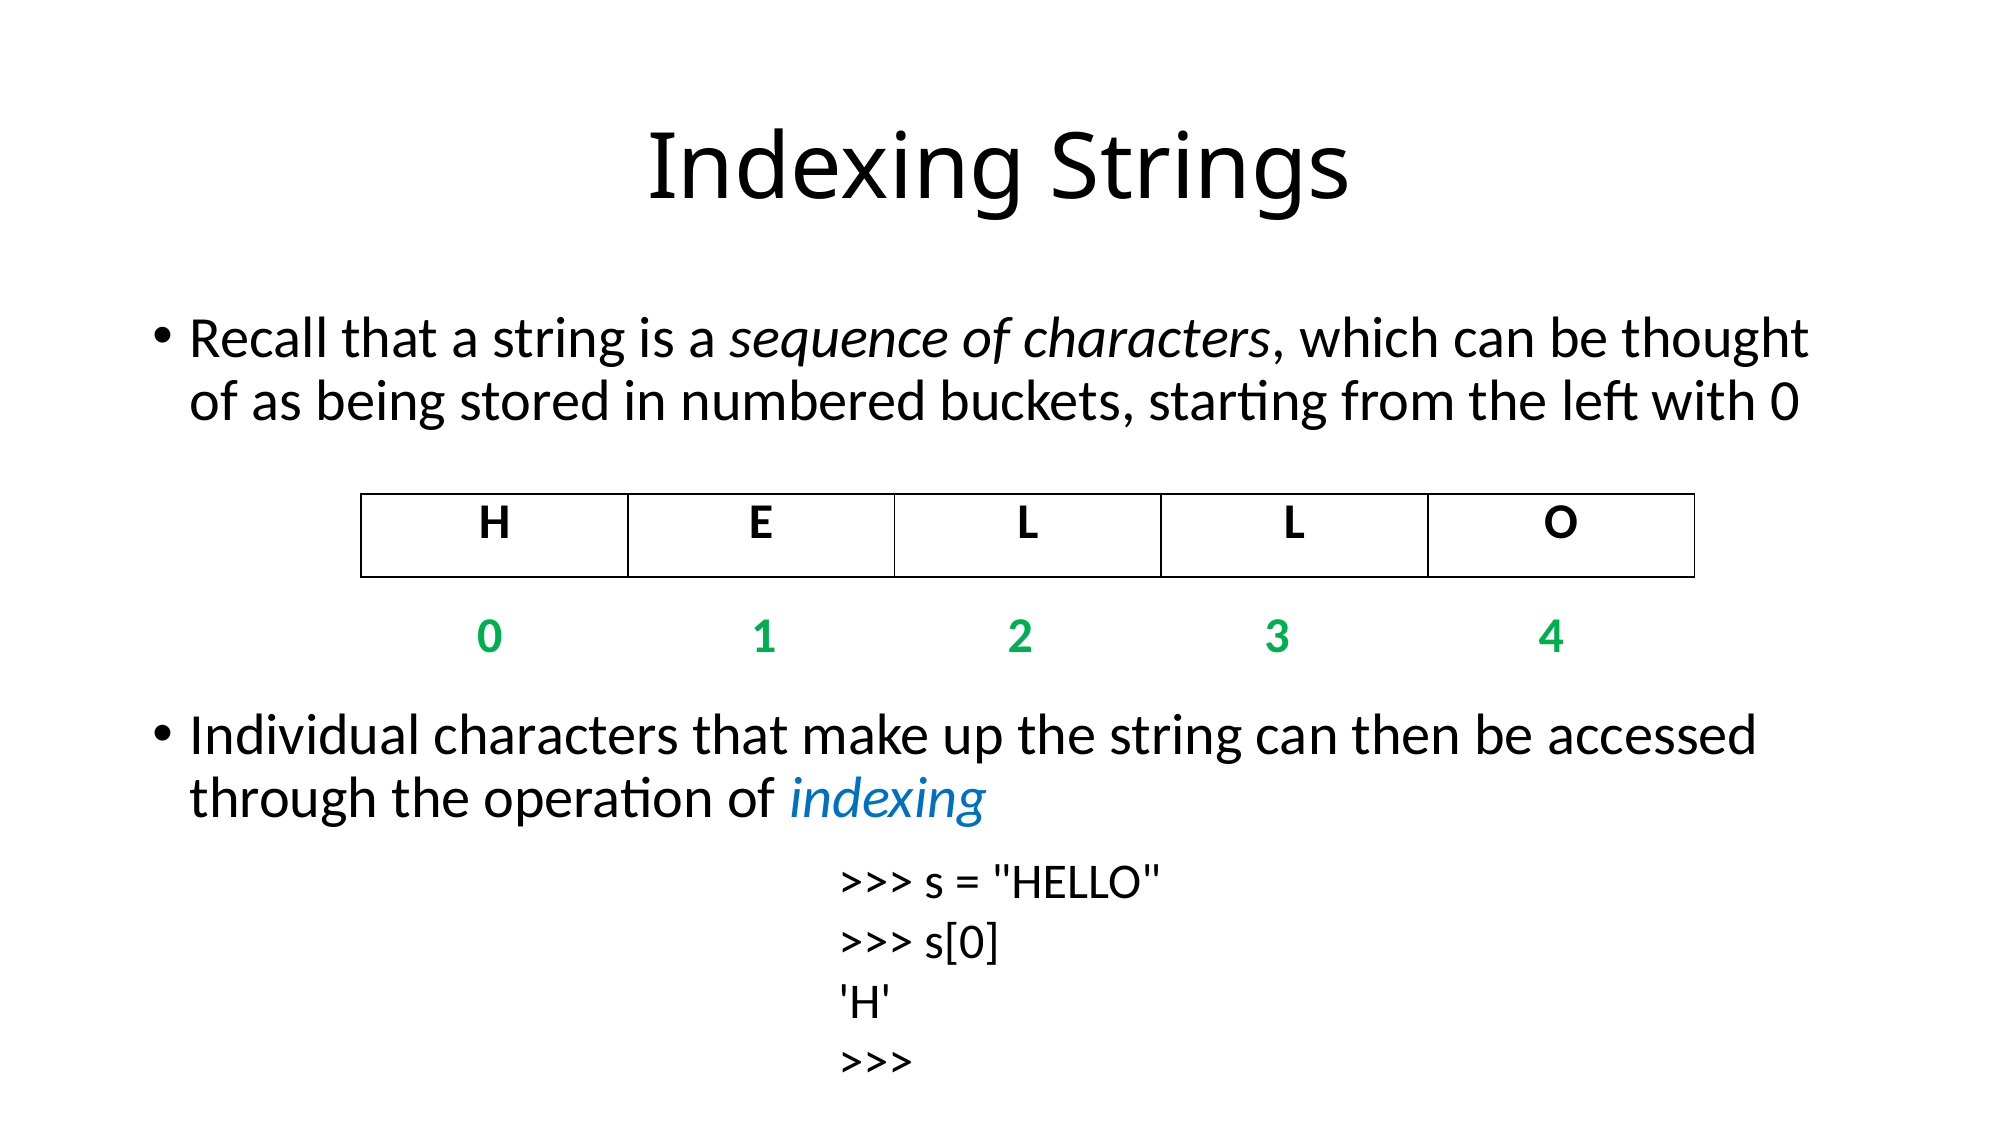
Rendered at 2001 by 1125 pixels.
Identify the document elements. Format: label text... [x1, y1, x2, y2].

text_box 2 [993, 594, 1048, 670]
text_box 3 [1249, 594, 1305, 670]
table_header E [629, 495, 894, 576]
table_header H [362, 495, 627, 576]
text_box 4 [1523, 594, 1579, 670]
list Recall that a string is a sequence of characters, which can be thought of as being stored in numbered buckets, starting from the left with 0 Individual characters that make up the string can then be accessed through the operation of indexing [137, 299, 1863, 1014]
text_box 0 [462, 594, 518, 670]
text_box >>> s = "HELLO" >>> s[0] 'H' >>> [823, 841, 1177, 1097]
table_header O [1429, 495, 1694, 576]
table_header L [895, 495, 1160, 576]
title Indexing Strings [137, 59, 1863, 278]
text_box 1 [736, 594, 792, 670]
table_header L [1162, 495, 1427, 576]
